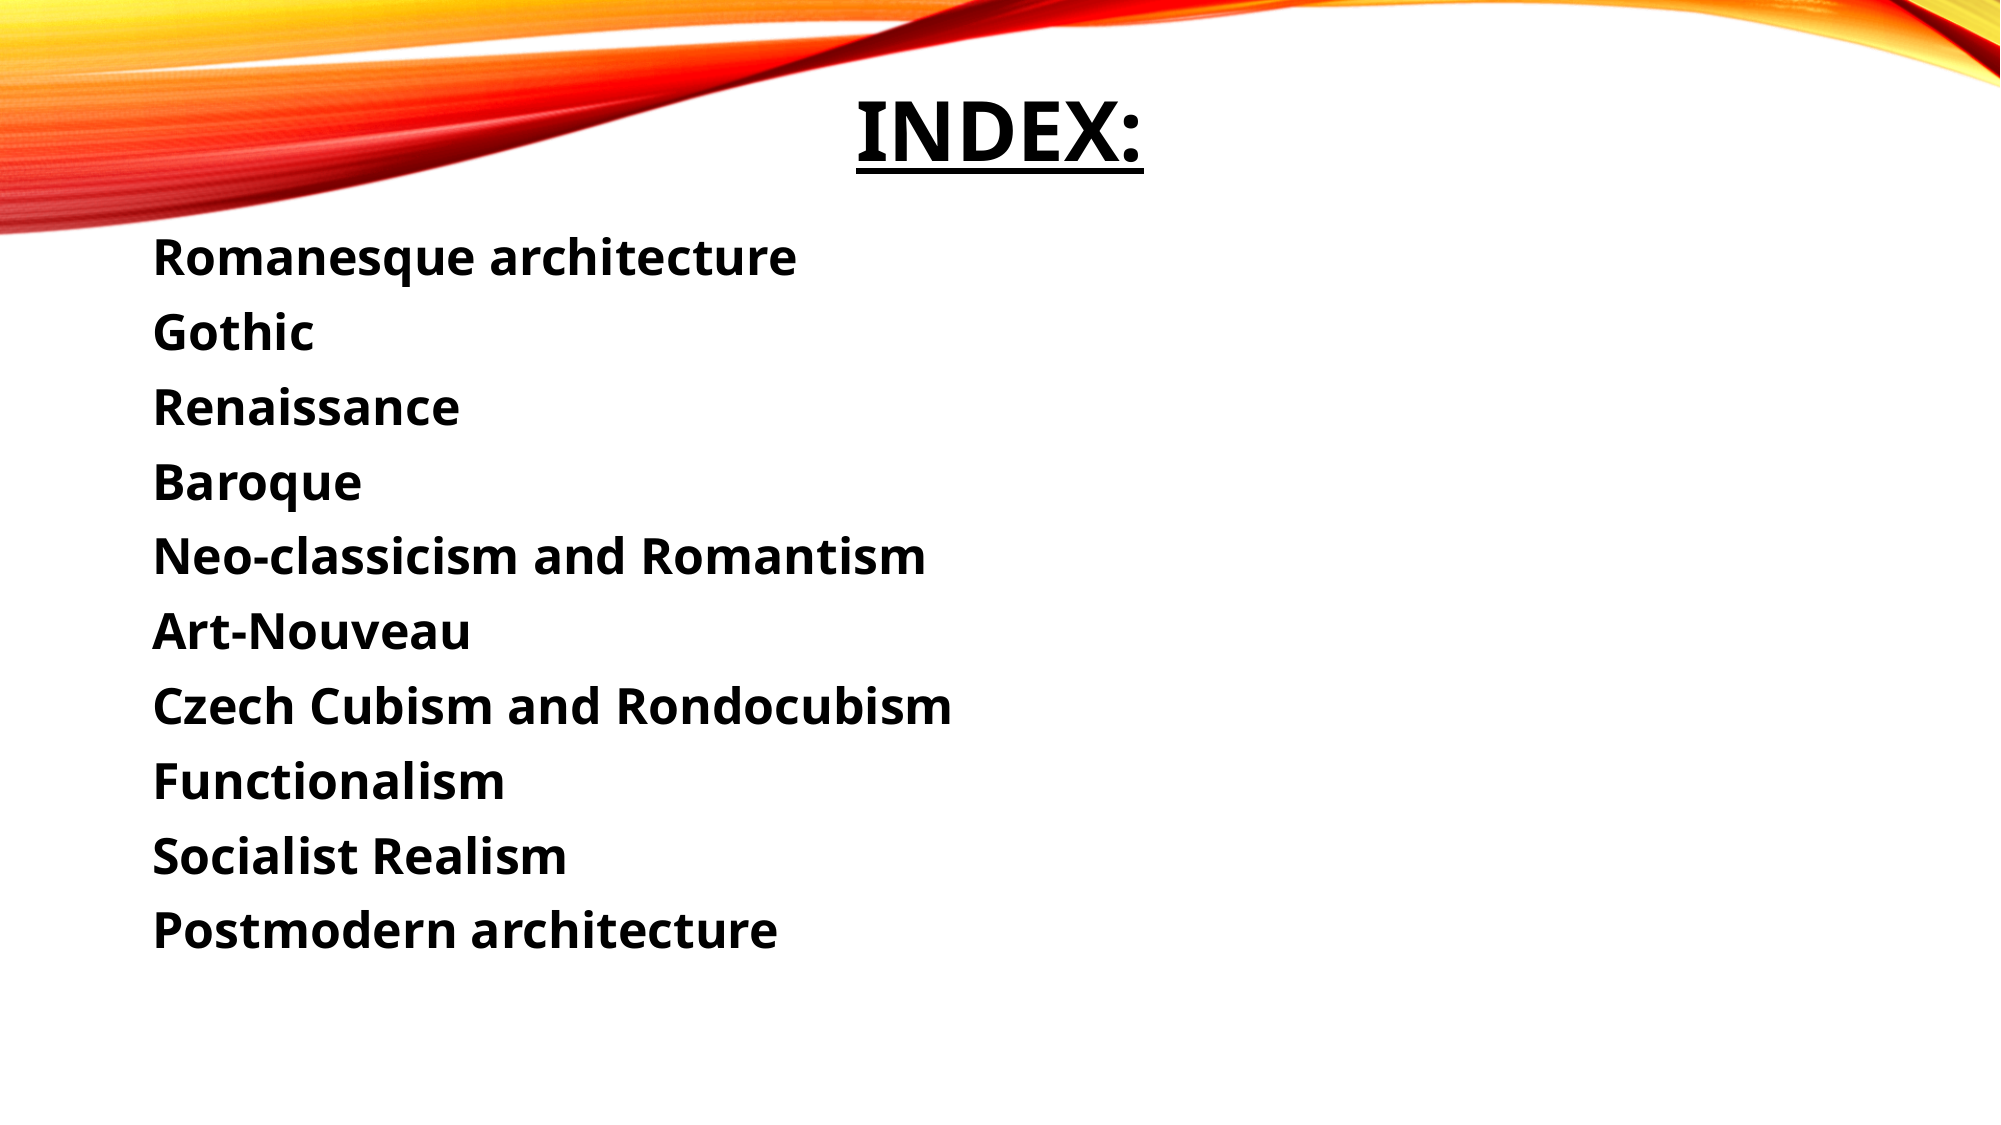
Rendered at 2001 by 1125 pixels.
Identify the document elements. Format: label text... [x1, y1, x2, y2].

text_box Index: [137, 70, 1863, 199]
picture [0, 0, 2000, 237]
text_box Romanesque architecture Gothic Renaissance Baroque Neo-classicism and Romantism Art-Nouveau Czech Cubism and Rondocubism Functionalism Socialist Realism Postmodern architecture [137, 224, 1863, 1014]
